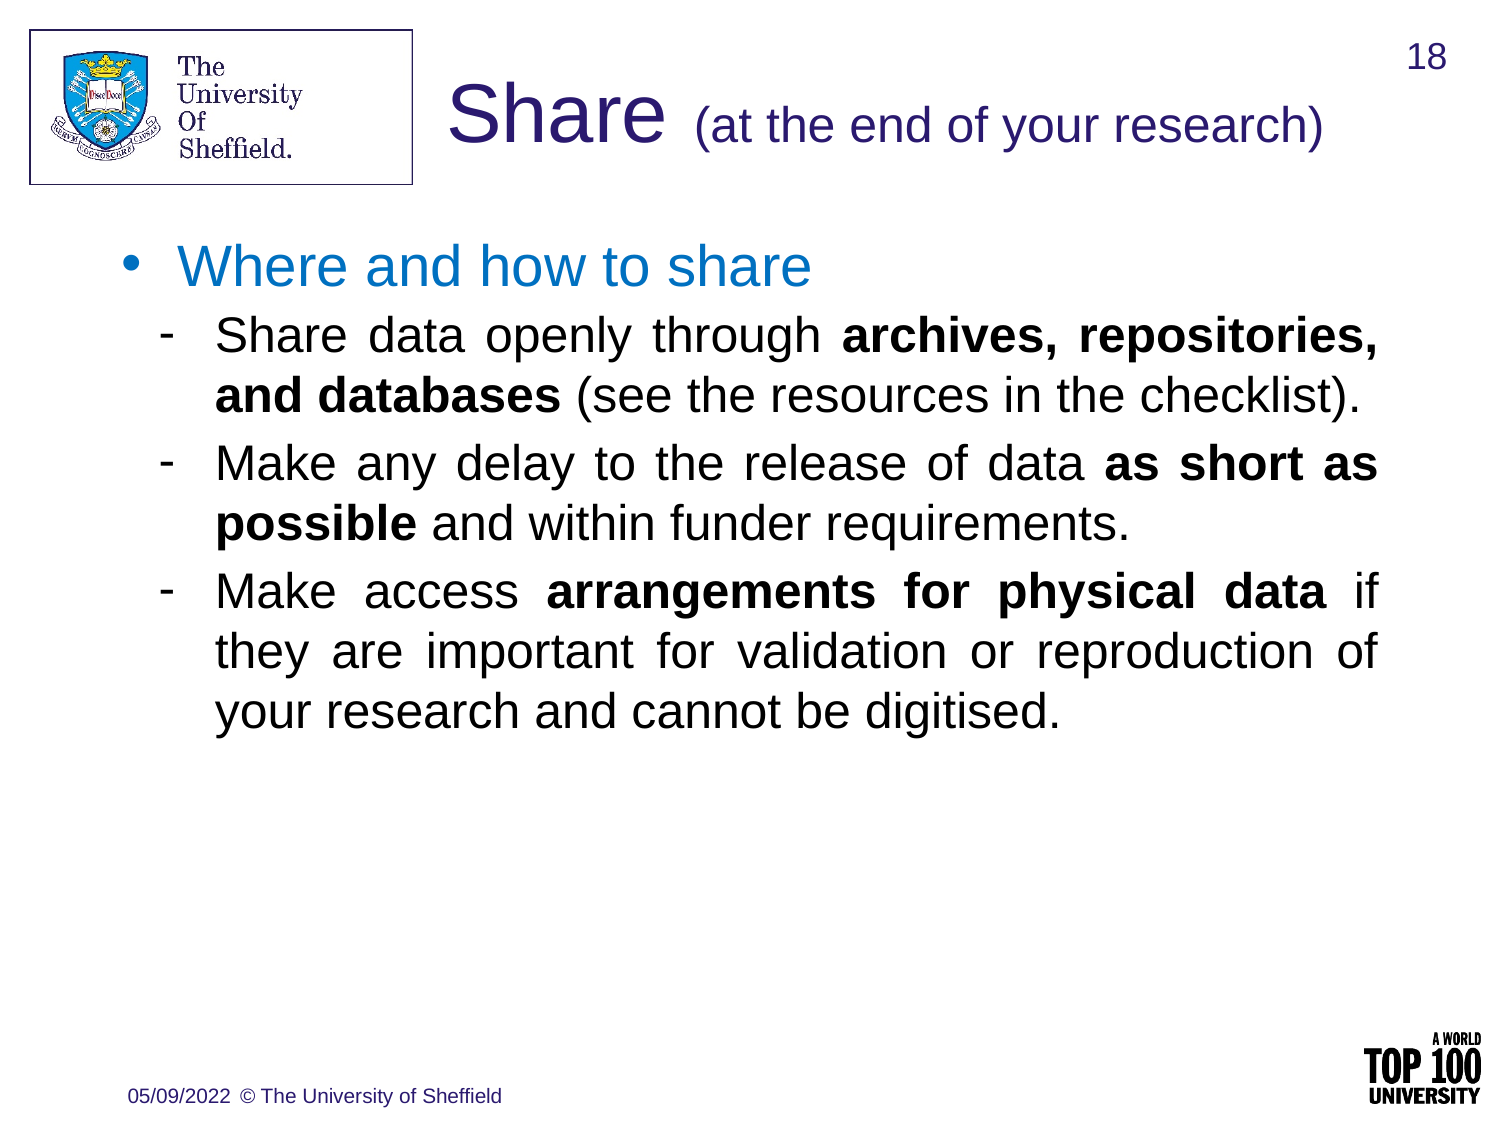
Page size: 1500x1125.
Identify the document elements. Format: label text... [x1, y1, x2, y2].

picture [29, 29, 413, 185]
picture [1364, 1032, 1481, 1104]
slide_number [112, 1074, 225, 1125]
slide_number 18 [1149, 24, 1463, 100]
list Where and how to share Share data openly through archives, repositories, and databases (see the resources in the checklist). Make any delay to the release of data as short as possible and within funder requirements. Make access arrangements for physical data if they are important for validation or reproduction of your research and cannot be digitised. [106, 220, 1394, 1043]
text_box Share (at the end of your research) [431, 62, 1353, 188]
footer © The University of Sheffield [225, 1074, 1075, 1125]
